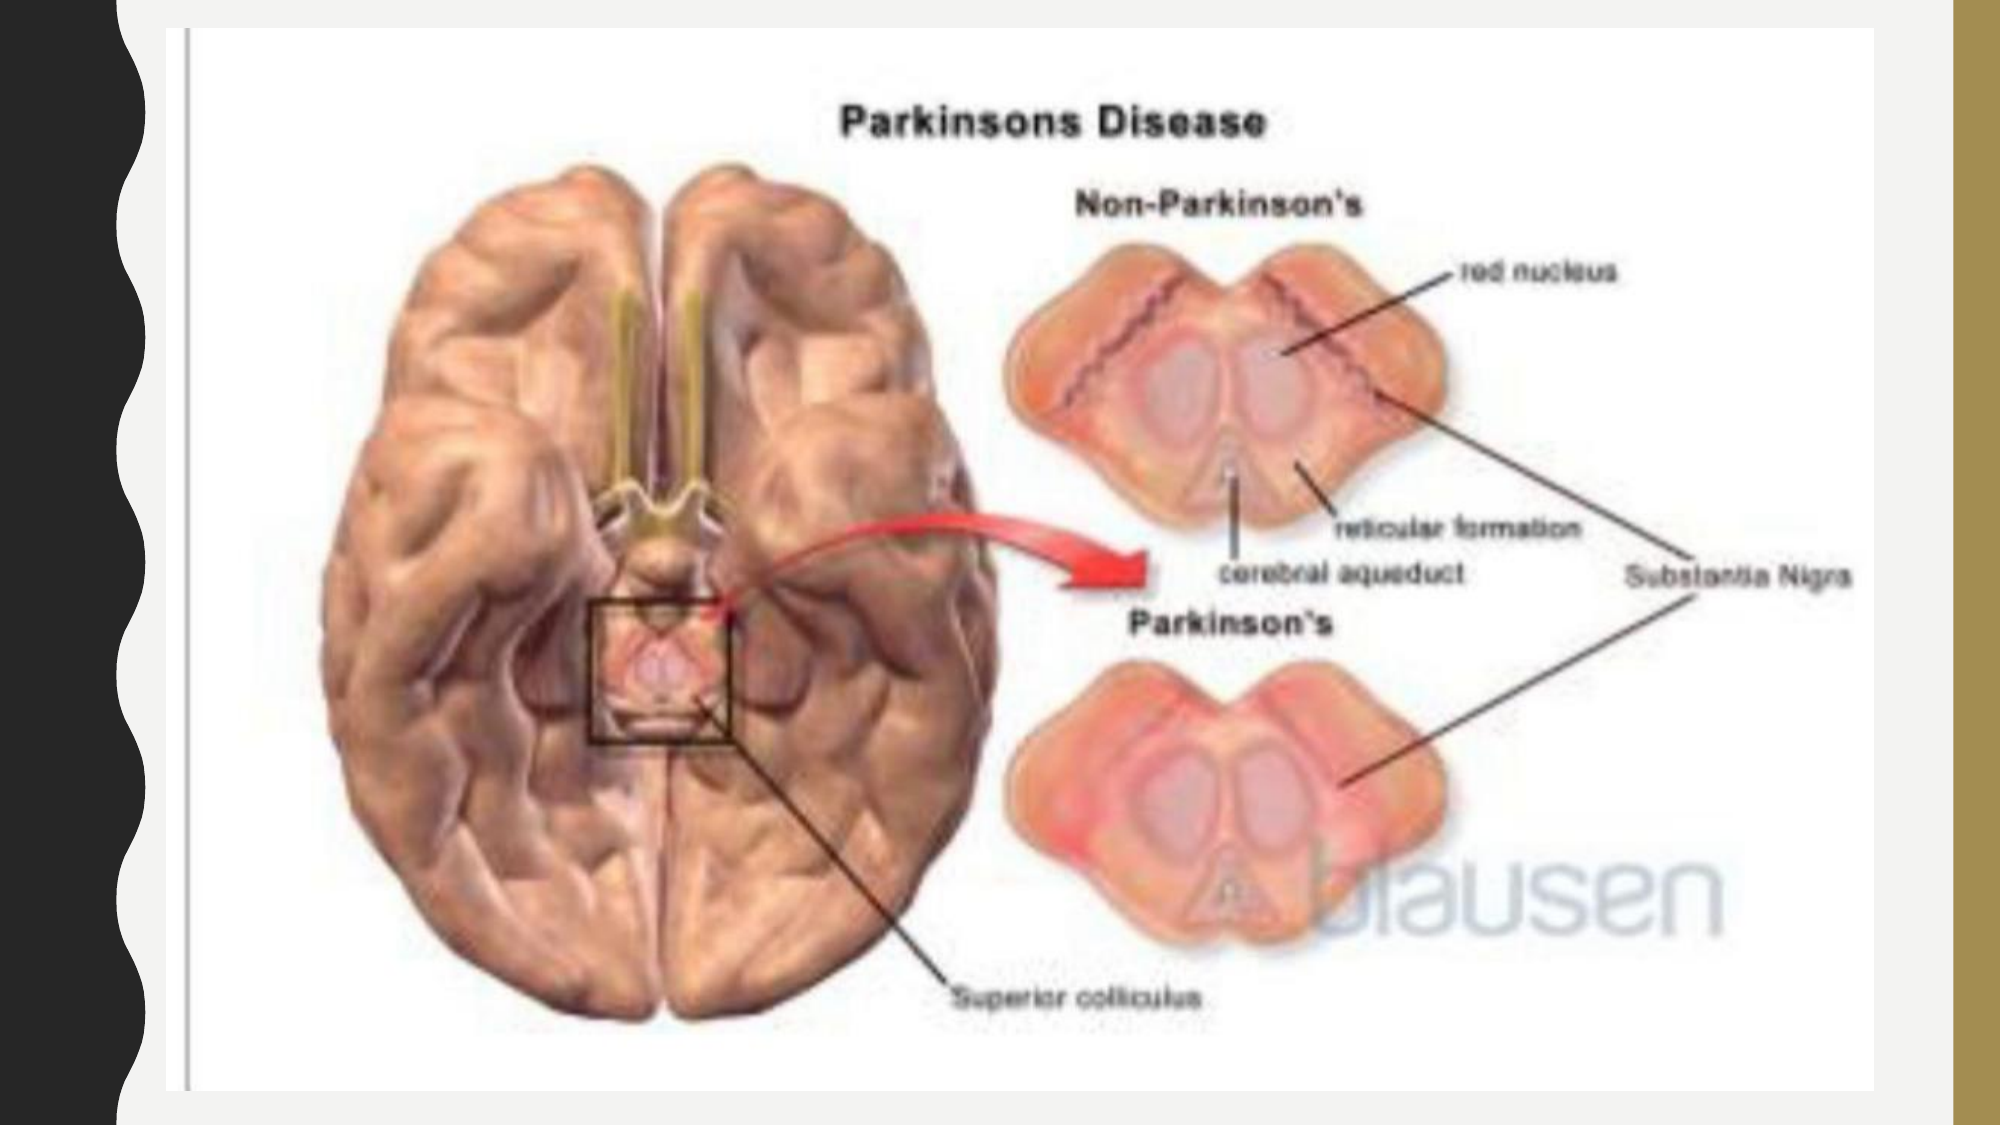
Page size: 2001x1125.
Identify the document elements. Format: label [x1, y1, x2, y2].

picture [166, 28, 1874, 1091]
